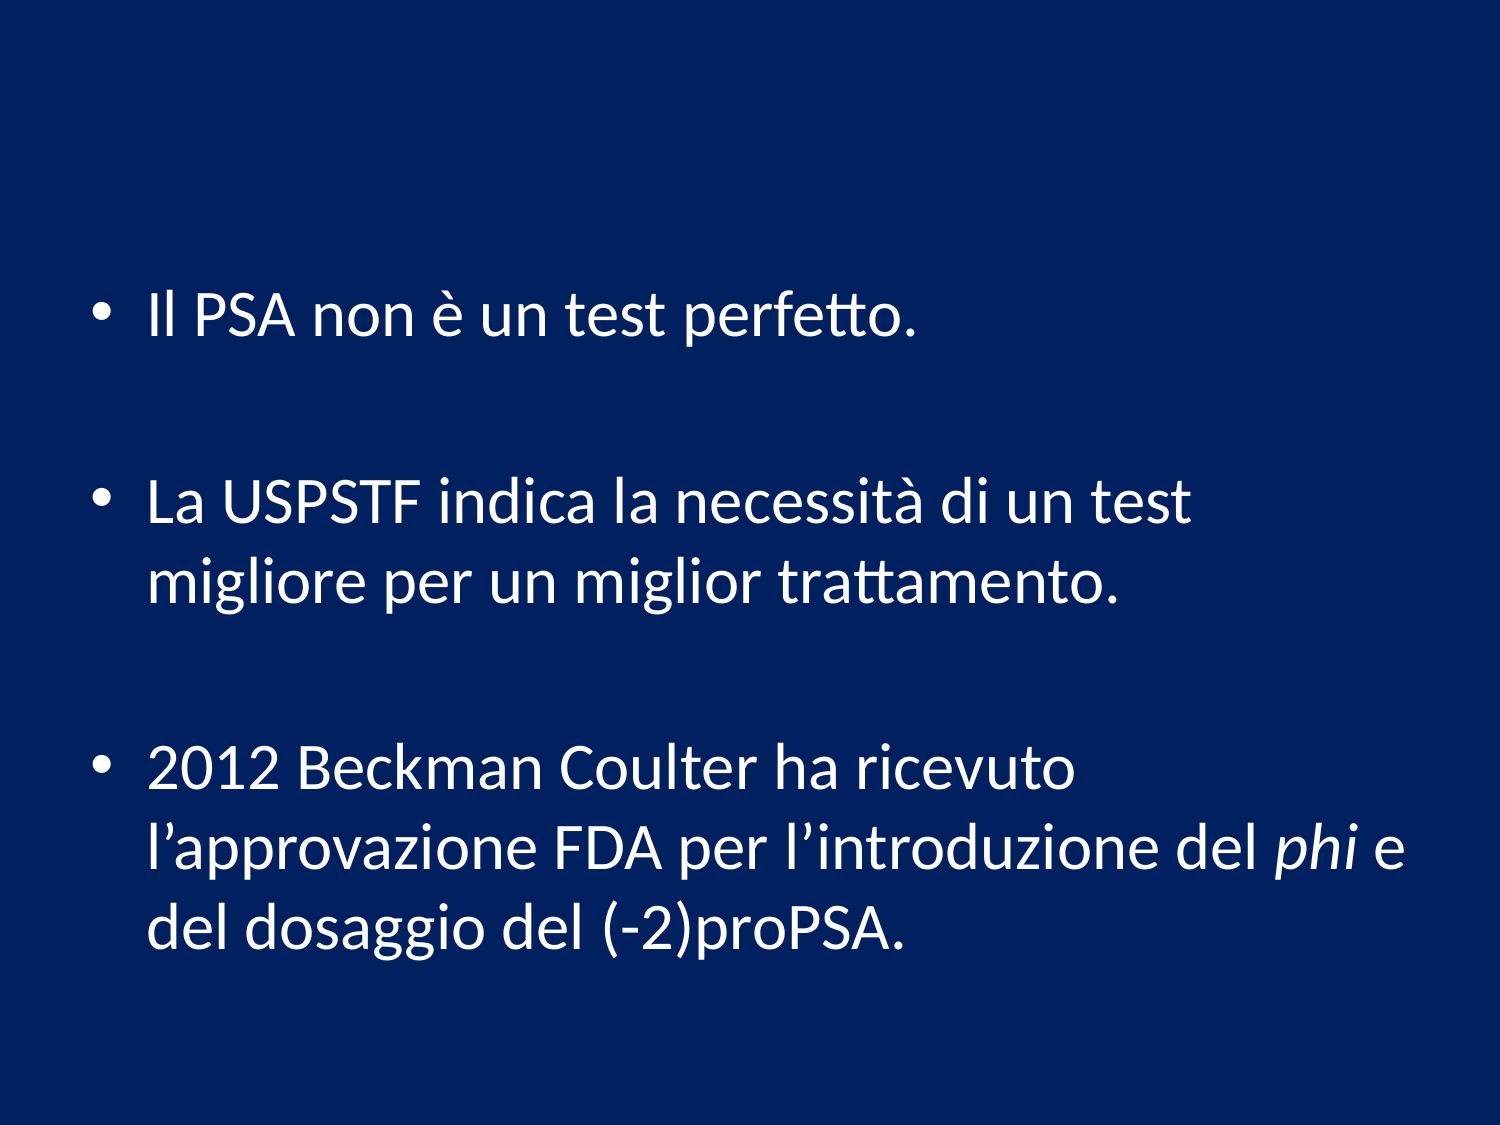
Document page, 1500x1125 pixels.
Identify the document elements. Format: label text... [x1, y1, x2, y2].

list Il PSA non è un test perfetto. La USPSTF indica la necessità di un test migliore per un miglior trattamento. 2012 Beckman Coulter ha ricevuto l’approvazione FDA per l’introduzione del phi e del dosaggio del (-2)proPSA. [75, 262, 1425, 1005]
